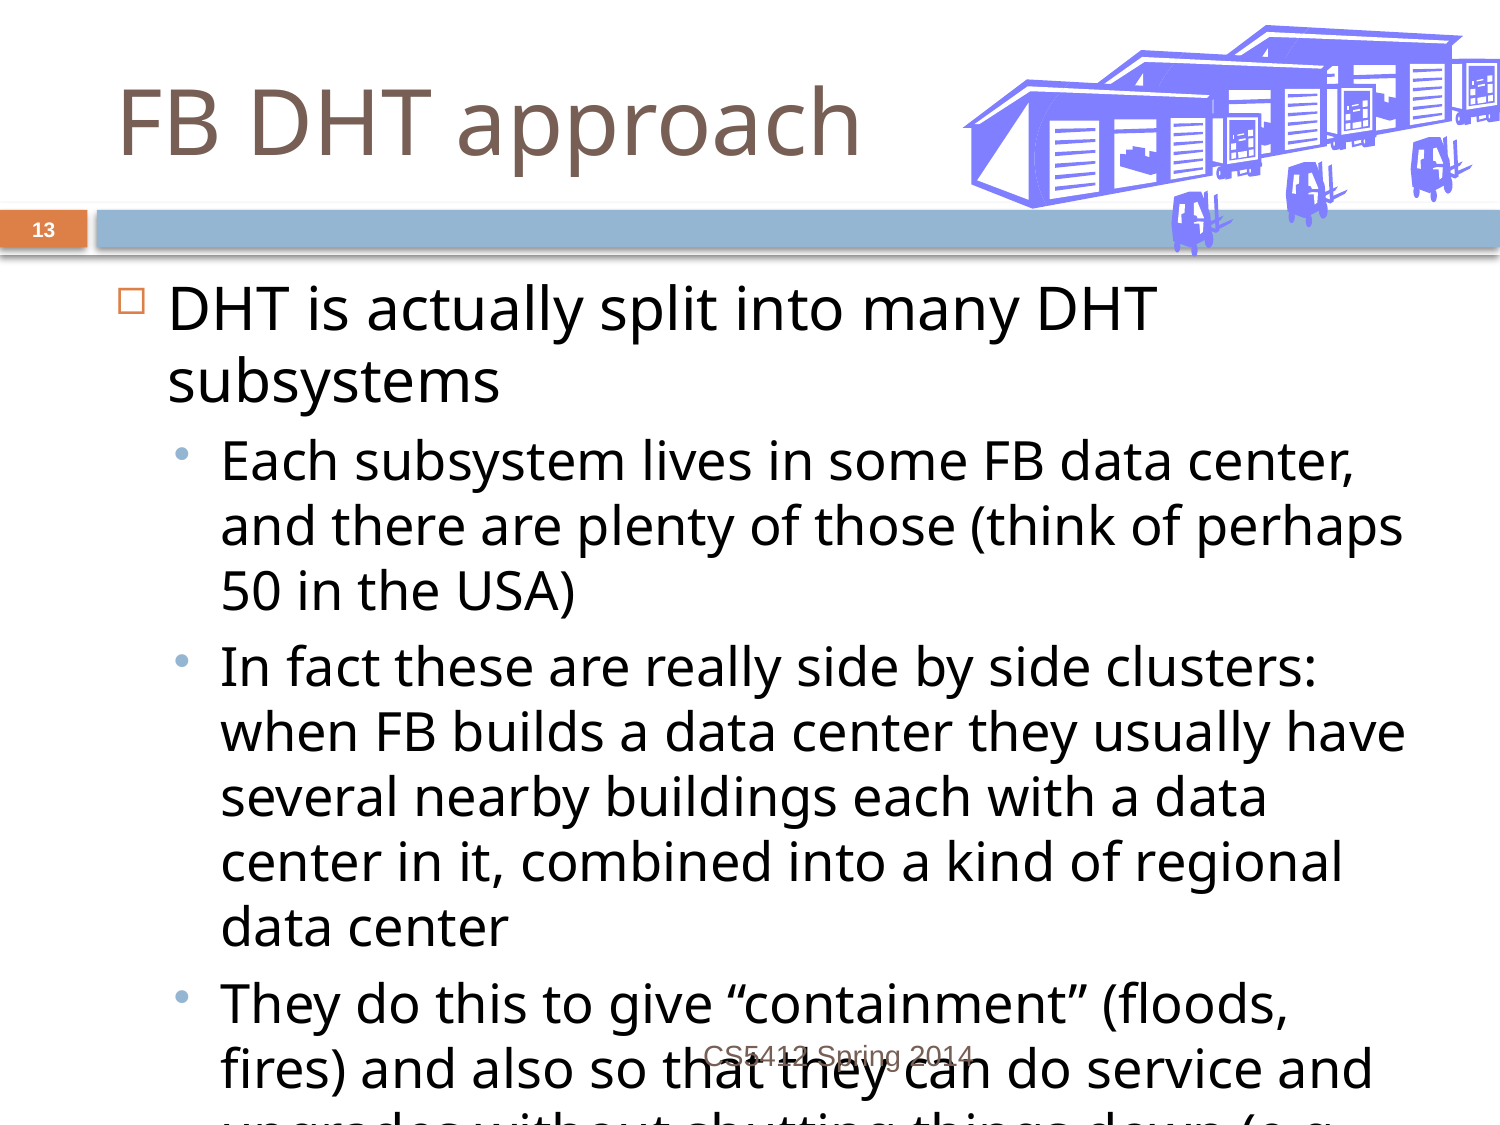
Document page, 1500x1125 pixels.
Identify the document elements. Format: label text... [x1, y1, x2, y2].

title FB DHT approach [100, 37, 1195, 200]
picture [962, 24, 1500, 257]
slide_number 13 [0, 208, 88, 249]
list DHT is actually split into many DHT subsystems Each subsystem lives in some FB data center, and there are plenty of those (think of perhaps 50 in the USA) In fact these are really side by side clusters: when FB builds a data center they usually have several nearby buildings each with a data center in it, combined into a kind of regional data center They do this to give “containment” (floods, fires) and also so that they can do service and upgrades without shutting things down (e.g. they shut down 1 of 5…) [100, 262, 1438, 1000]
footer CS5412 Spring 2014 [99, 1025, 990, 1085]
